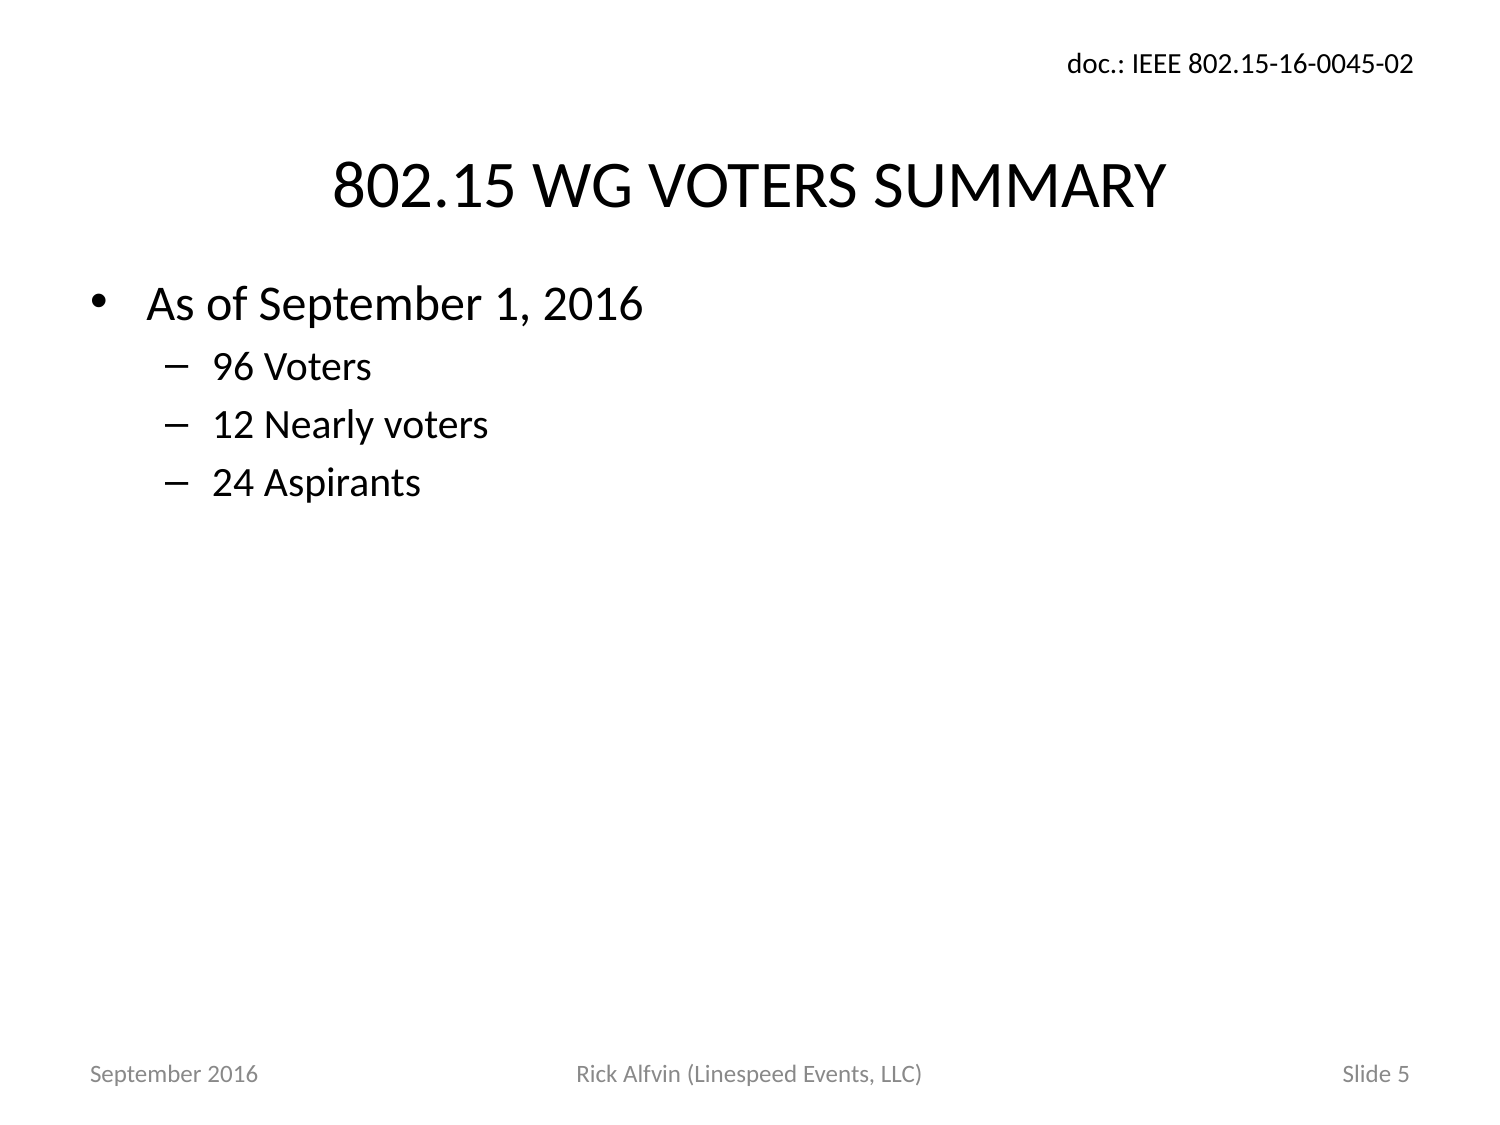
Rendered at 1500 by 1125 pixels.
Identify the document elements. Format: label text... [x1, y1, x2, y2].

footer Rick Alfvin (Linespeed Events, LLC) [512, 1042, 988, 1103]
title 802.15 WG VOTERS SUMMARY [75, 87, 1425, 262]
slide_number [75, 1042, 425, 1103]
slide_number Slide 5 [1074, 1042, 1425, 1103]
list As of September 1, 2016 96 Voters 12 Nearly voters 24 Aspirants [75, 262, 1425, 1005]
